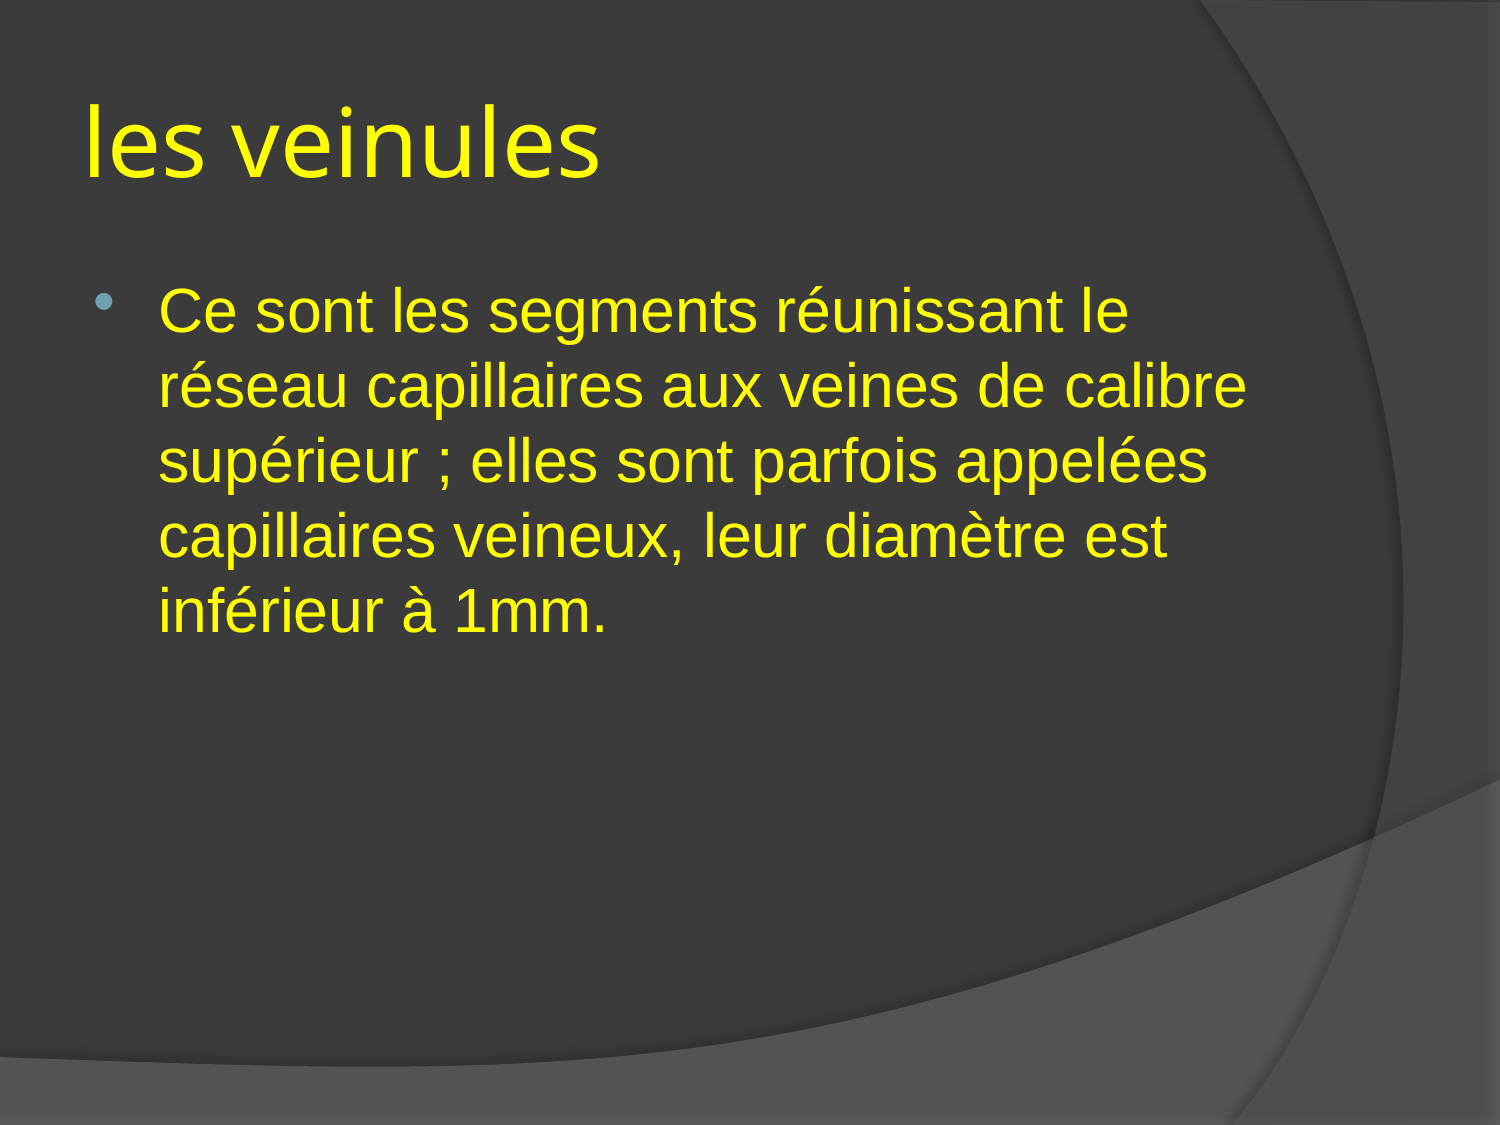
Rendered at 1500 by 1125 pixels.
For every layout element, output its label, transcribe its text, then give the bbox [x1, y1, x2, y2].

title les veinules [75, 45, 1300, 233]
list Ce sont les segments réunissant le réseau capillaires aux veines de calibre supérieur ; elles sont parfois appelées capillaires veineux, leur diamètre est inférieur à 1mm. [75, 262, 1300, 1005]
